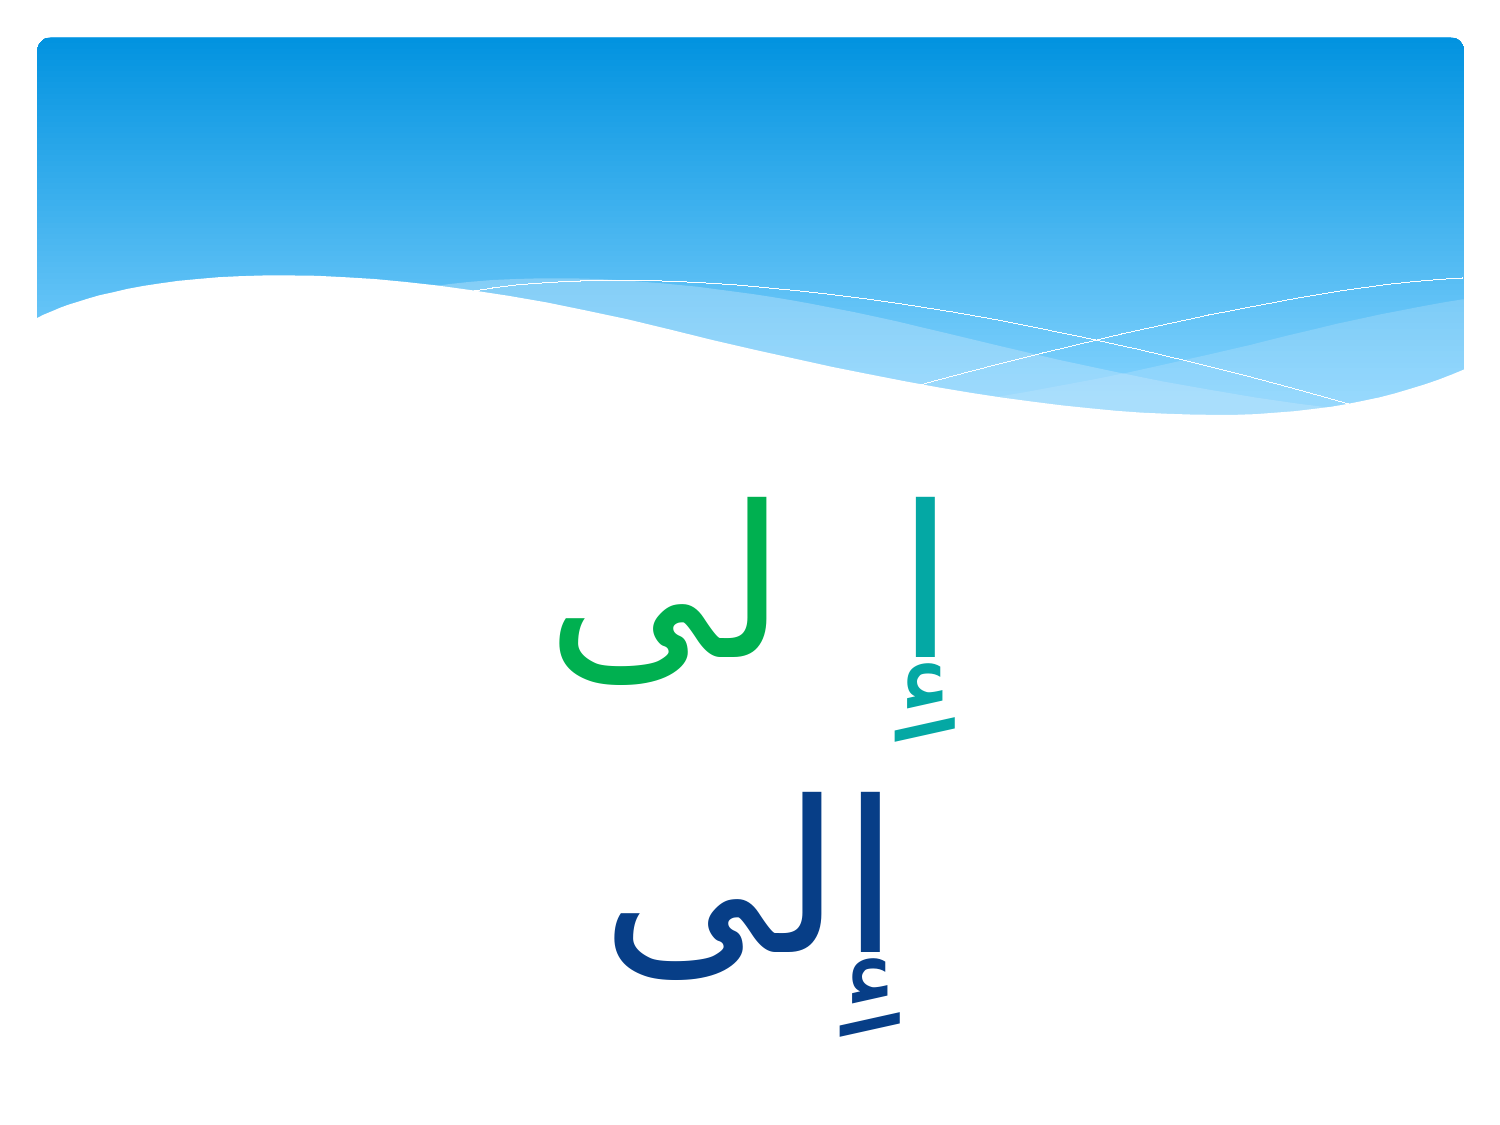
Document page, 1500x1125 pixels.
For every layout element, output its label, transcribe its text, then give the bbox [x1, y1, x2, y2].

list إِ لى إِلى [143, 438, 1359, 1005]
